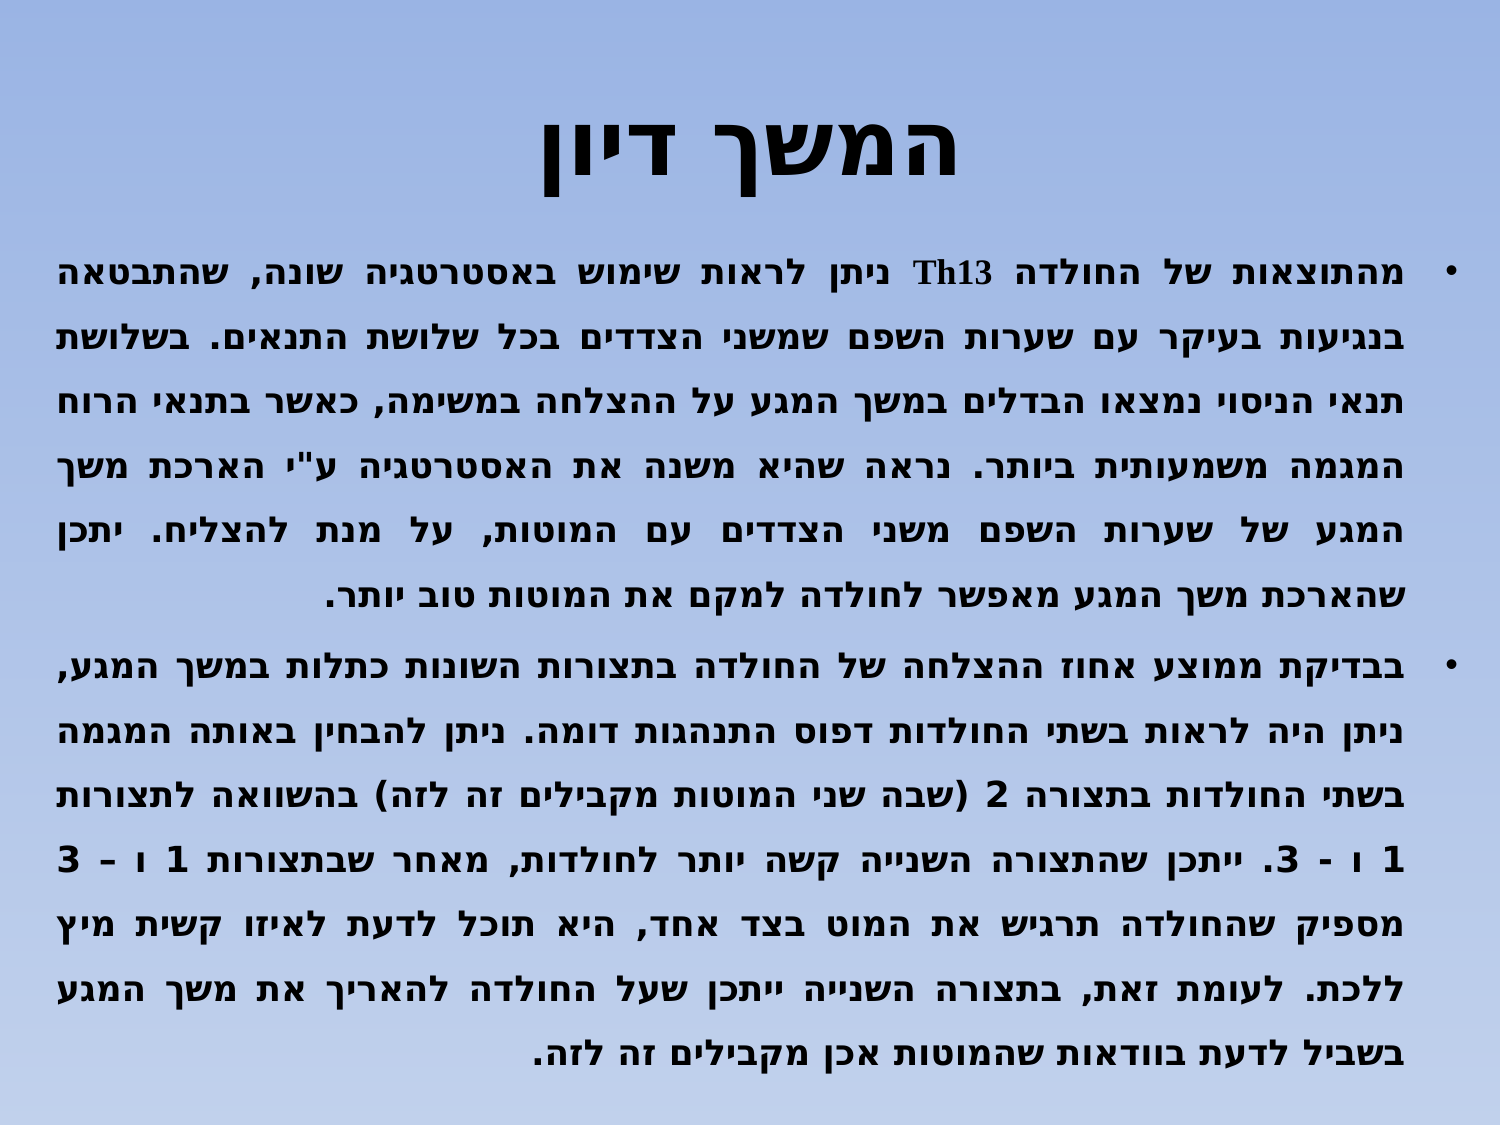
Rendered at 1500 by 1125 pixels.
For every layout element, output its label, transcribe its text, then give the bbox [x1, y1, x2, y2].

title המשך דיון [75, 45, 1425, 219]
list מהתוצאות של החולדה Th13 ניתן לראות שימוש באסטרטגיה שונה, שהתבטאה בנגיעות בעיקר עם שערות השפם שמשני הצדדים בכל שלושת התנאים. בשלושת תנאי הניסוי נמצאו הבדלים במשך המגע על ההצלחה במשימה, כאשר בתנאי הרוח המגמה משמעותית ביותר. נראה שהיא משנה את האסטרטגיה ע"י הארכת משך המגע של שערות השפם משני הצדדים עם המוטות, על מנת להצליח. יתכן שהארכת משך המגע מאפשר לחולדה למקם את המוטות טוב יותר. בבדיקת ממוצע אחוז ההצלחה של החולדה בתצורות השונות כתלות במשך המגע, ניתן היה לראות בשתי החולדות דפוס התנהגות דומה. ניתן להבחין באותה המגמה בשתי החולדות בתצורה 2 (שבה שני המוטות מקבילים זה לזה) בהשוואה לתצורות 1 ו - 3. ייתכן שהתצורה השנייה קשה יותר לחולדות, מאחר שבתצורות 1 ו – 3 מספיק שהחולדה תרגיש את המוט בצד אחד, היא תוכל לדעת לאיזו קשית מיץ ללכת. לעומת זאת, בתצורה השנייה ייתכן שעל החולדה להאריך את משך המגע בשביל לדעת בוודאות שהמוטות אכן מקבילים זה לזה. [41, 219, 1471, 1094]
